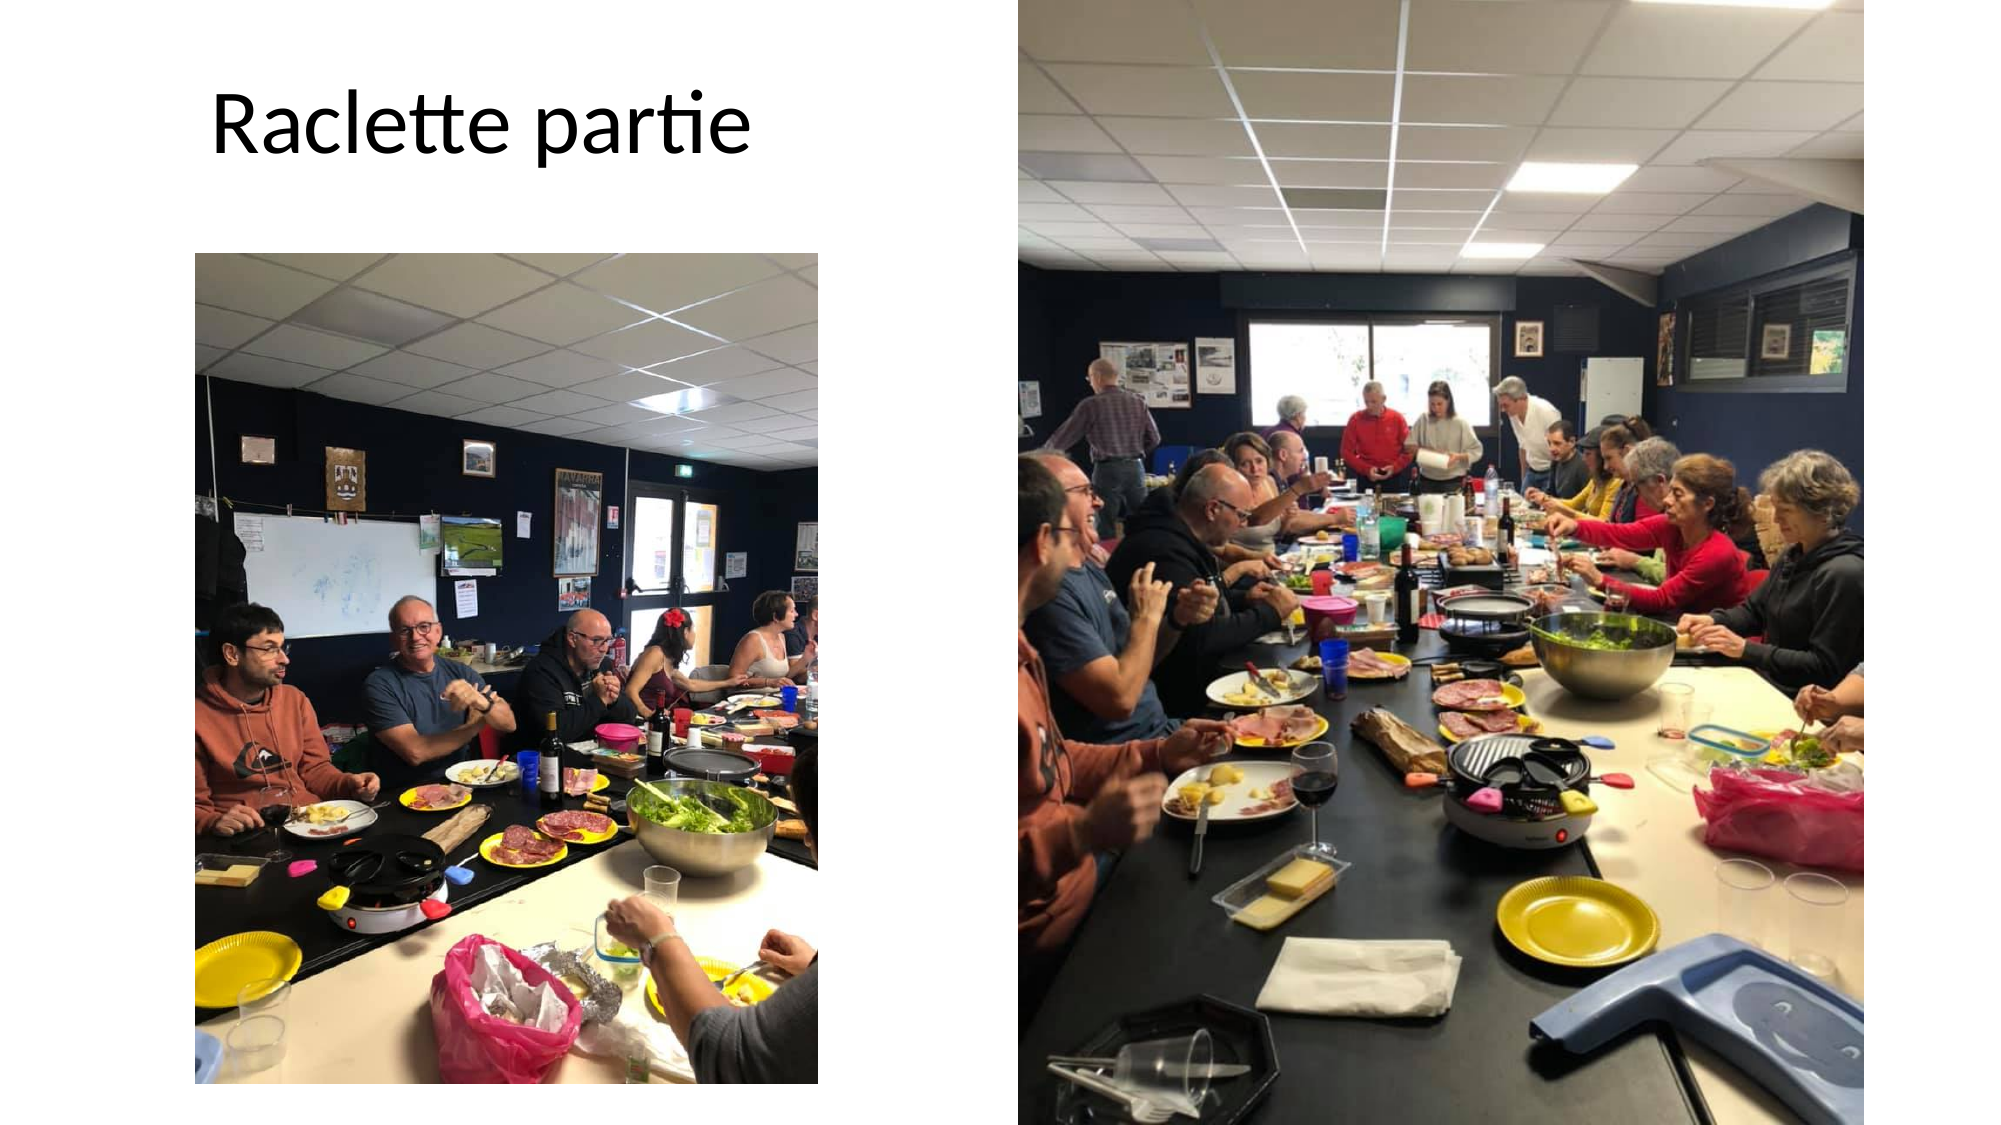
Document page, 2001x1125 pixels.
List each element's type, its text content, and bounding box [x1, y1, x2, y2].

title Raclette partie [195, 64, 858, 183]
picture [1018, 0, 1864, 1125]
picture [195, 253, 818, 1084]
